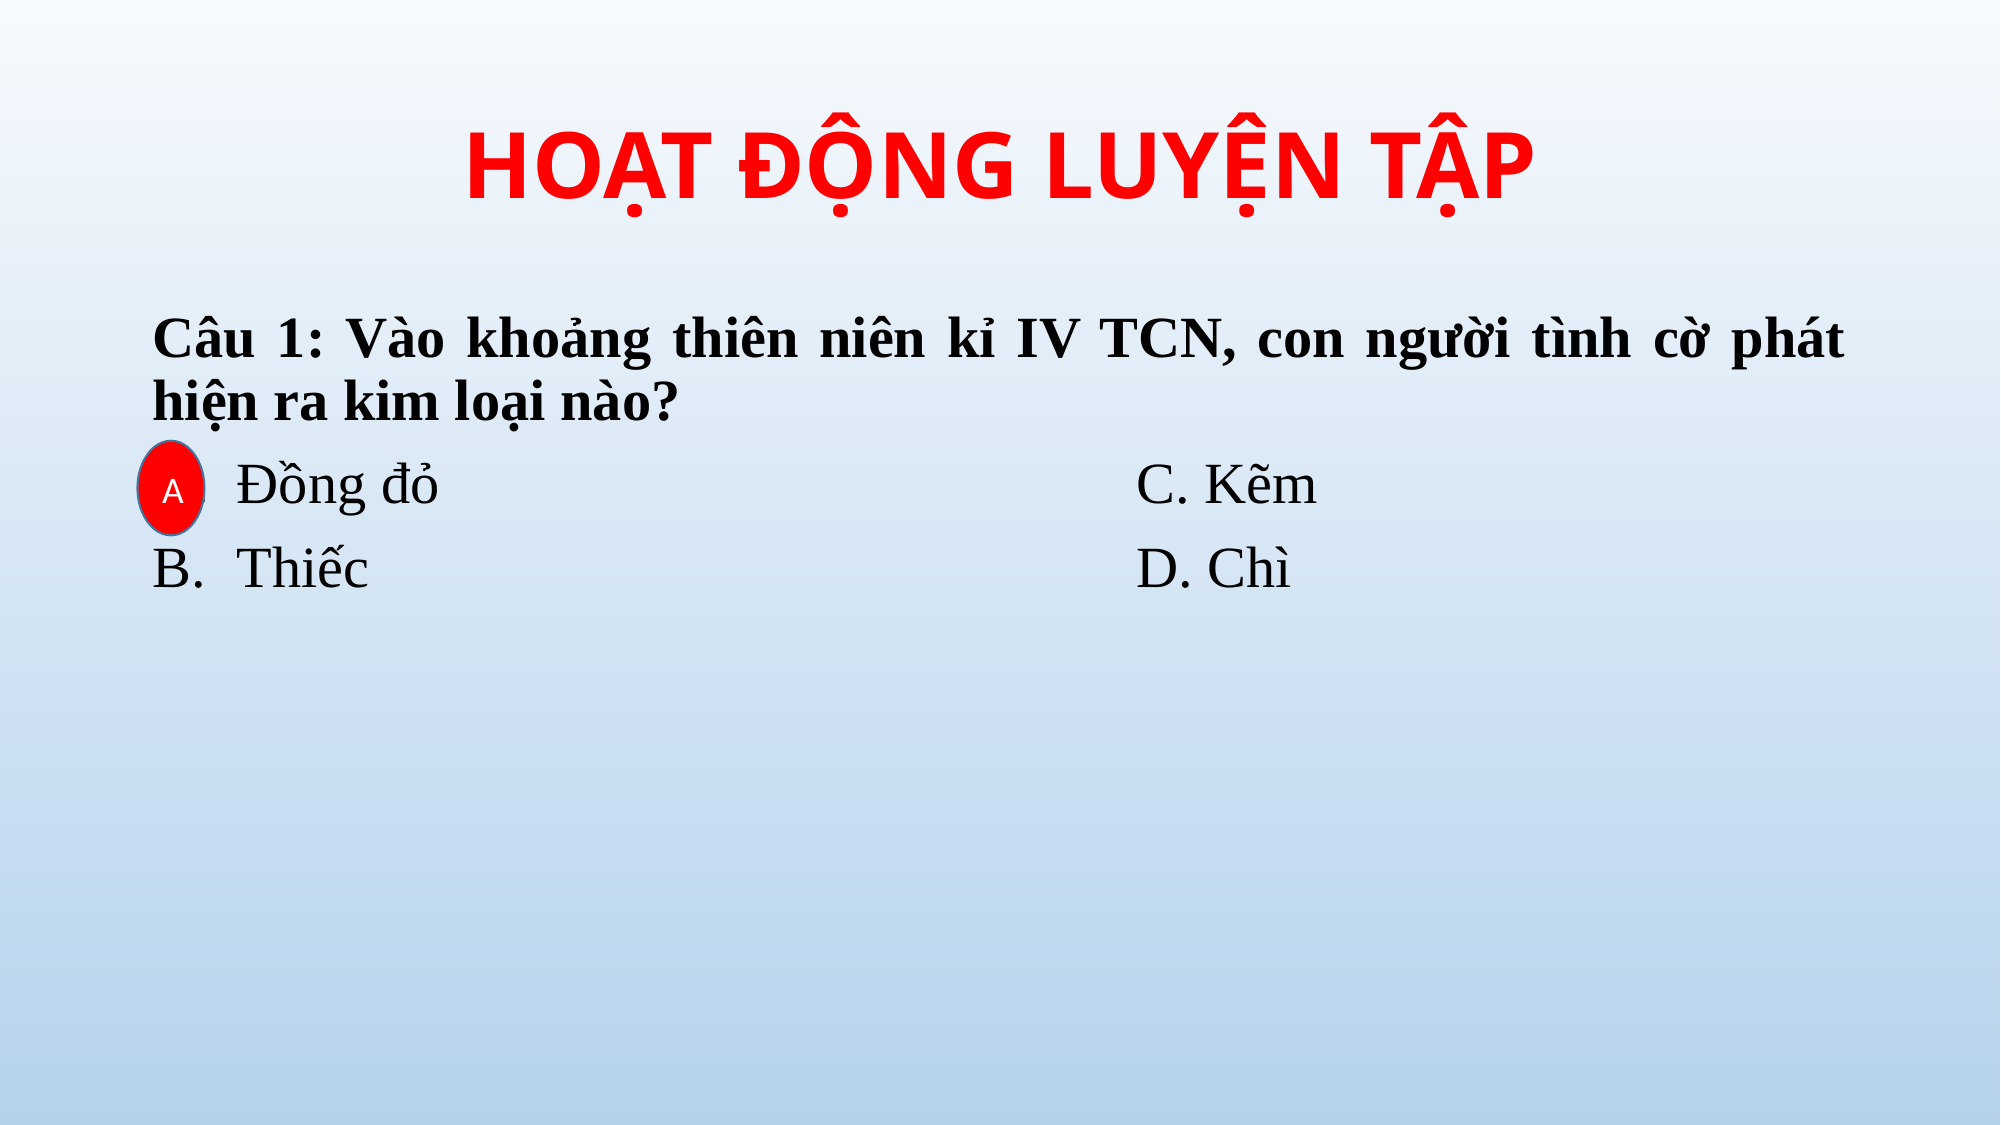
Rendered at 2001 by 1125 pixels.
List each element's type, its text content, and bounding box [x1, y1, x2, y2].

list Câu 1: Vào khoảng thiên niên kỉ IV TCN, con người tình cờ phát hiện ra kim loại nào? Đồng đỏ C. Kẽm Thiếc D. Chì [137, 299, 1863, 1014]
title HOẠT ĐỘNG LUYỆN TẬP [137, 59, 1863, 278]
text_box A [136, 439, 206, 537]
